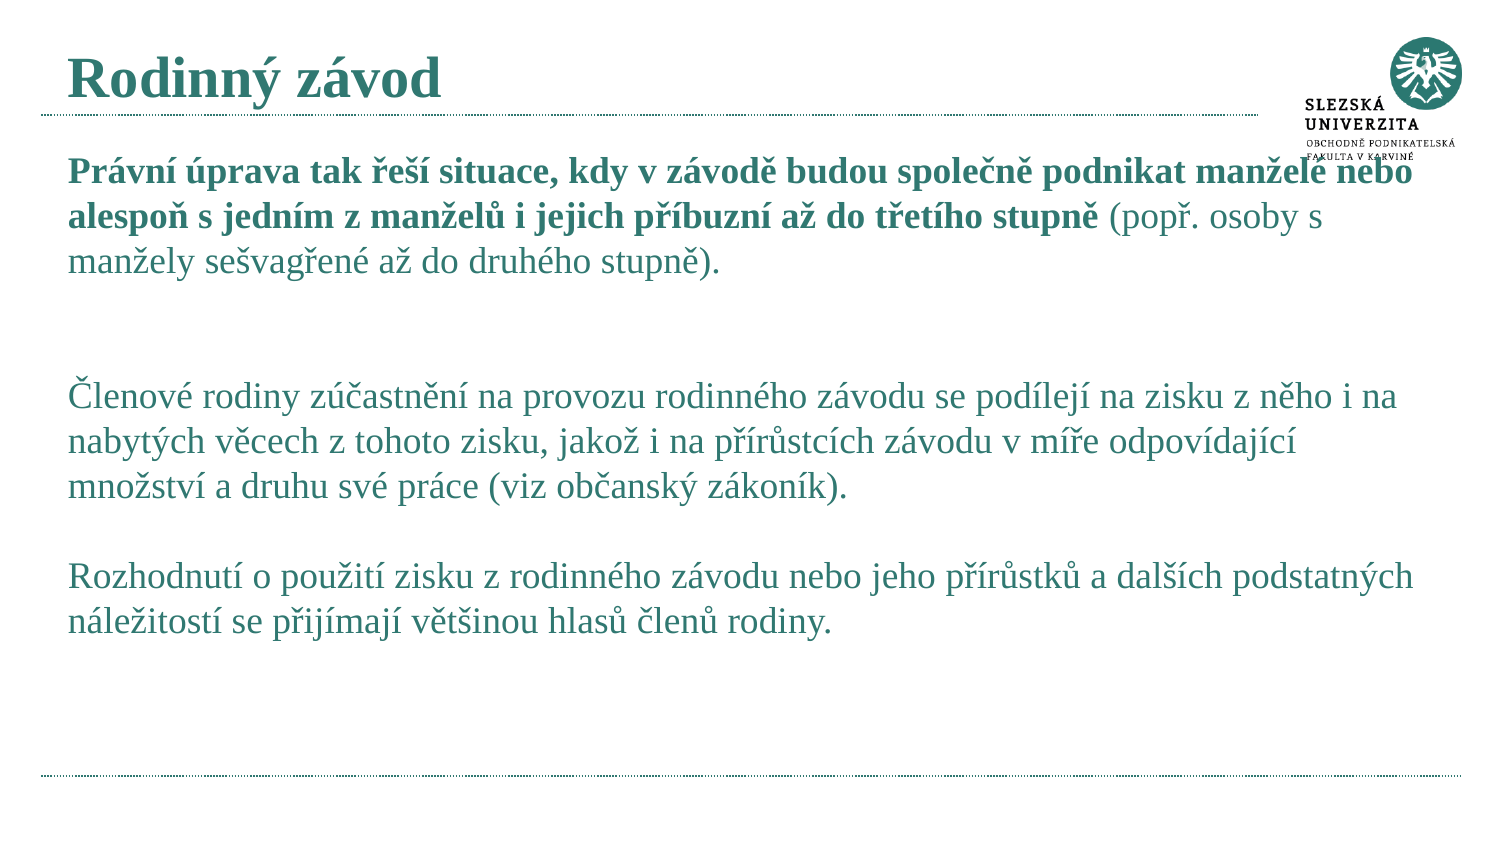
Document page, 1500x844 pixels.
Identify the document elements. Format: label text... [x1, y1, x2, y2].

picture [1305, 37, 1462, 160]
text_box Právní úprava tak řeší situace, kdy v závodě budou společně podnikat manželé nebo alespoň s jedním z manželů i jejich příbuzní až do třetího stupně (popř. osoby s manžely sešvagřené až do druhého stupně). Členové rodiny zúčastnění na provozu rodinného závodu se podílejí na zisku z něho i na nabytých věcech z tohoto zisku, jakož i na přírůstcích závodu v míře odpovídající množství a druhu své práce (viz občanský zákoník). Rozhodnutí o použití zisku z rodinného závodu nebo jeho přírůstků a dalších podstatných náležitostí se přijímají většinou hlasů členů rodiny. [53, 138, 1447, 694]
title Rodinný závod [53, 32, 1282, 116]
